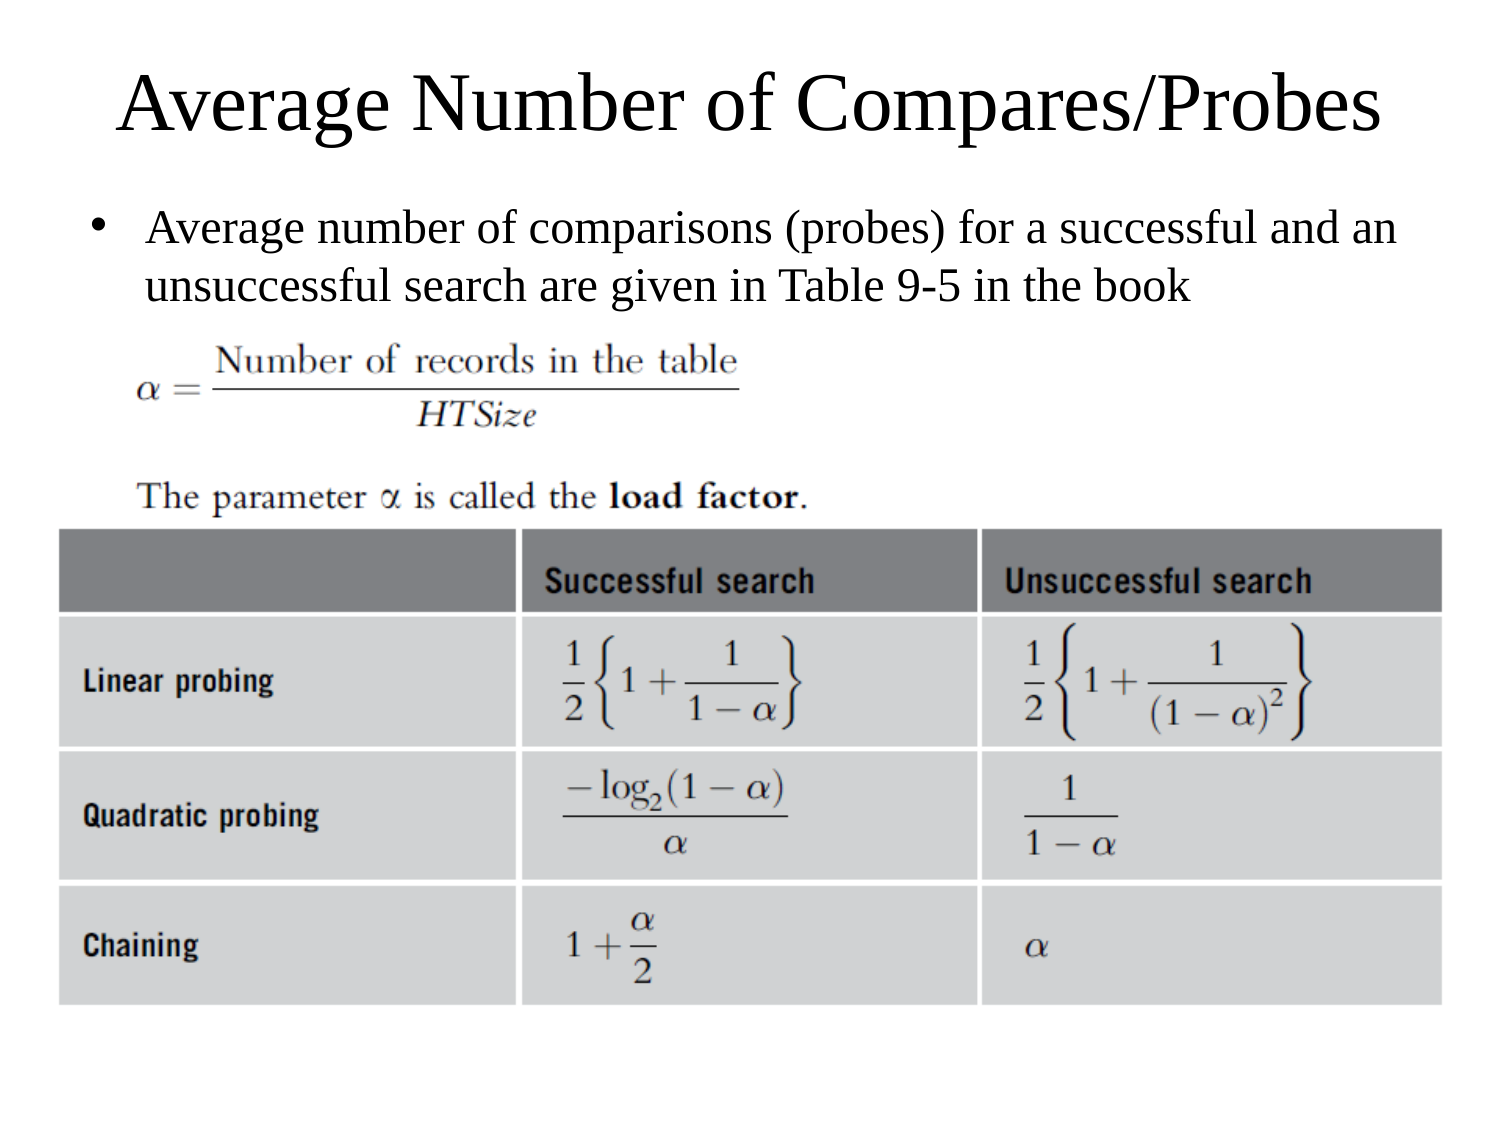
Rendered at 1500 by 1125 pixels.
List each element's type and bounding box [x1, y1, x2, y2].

list [75, 187, 1425, 350]
picture [50, 324, 1450, 1013]
title [75, 45, 1425, 150]
